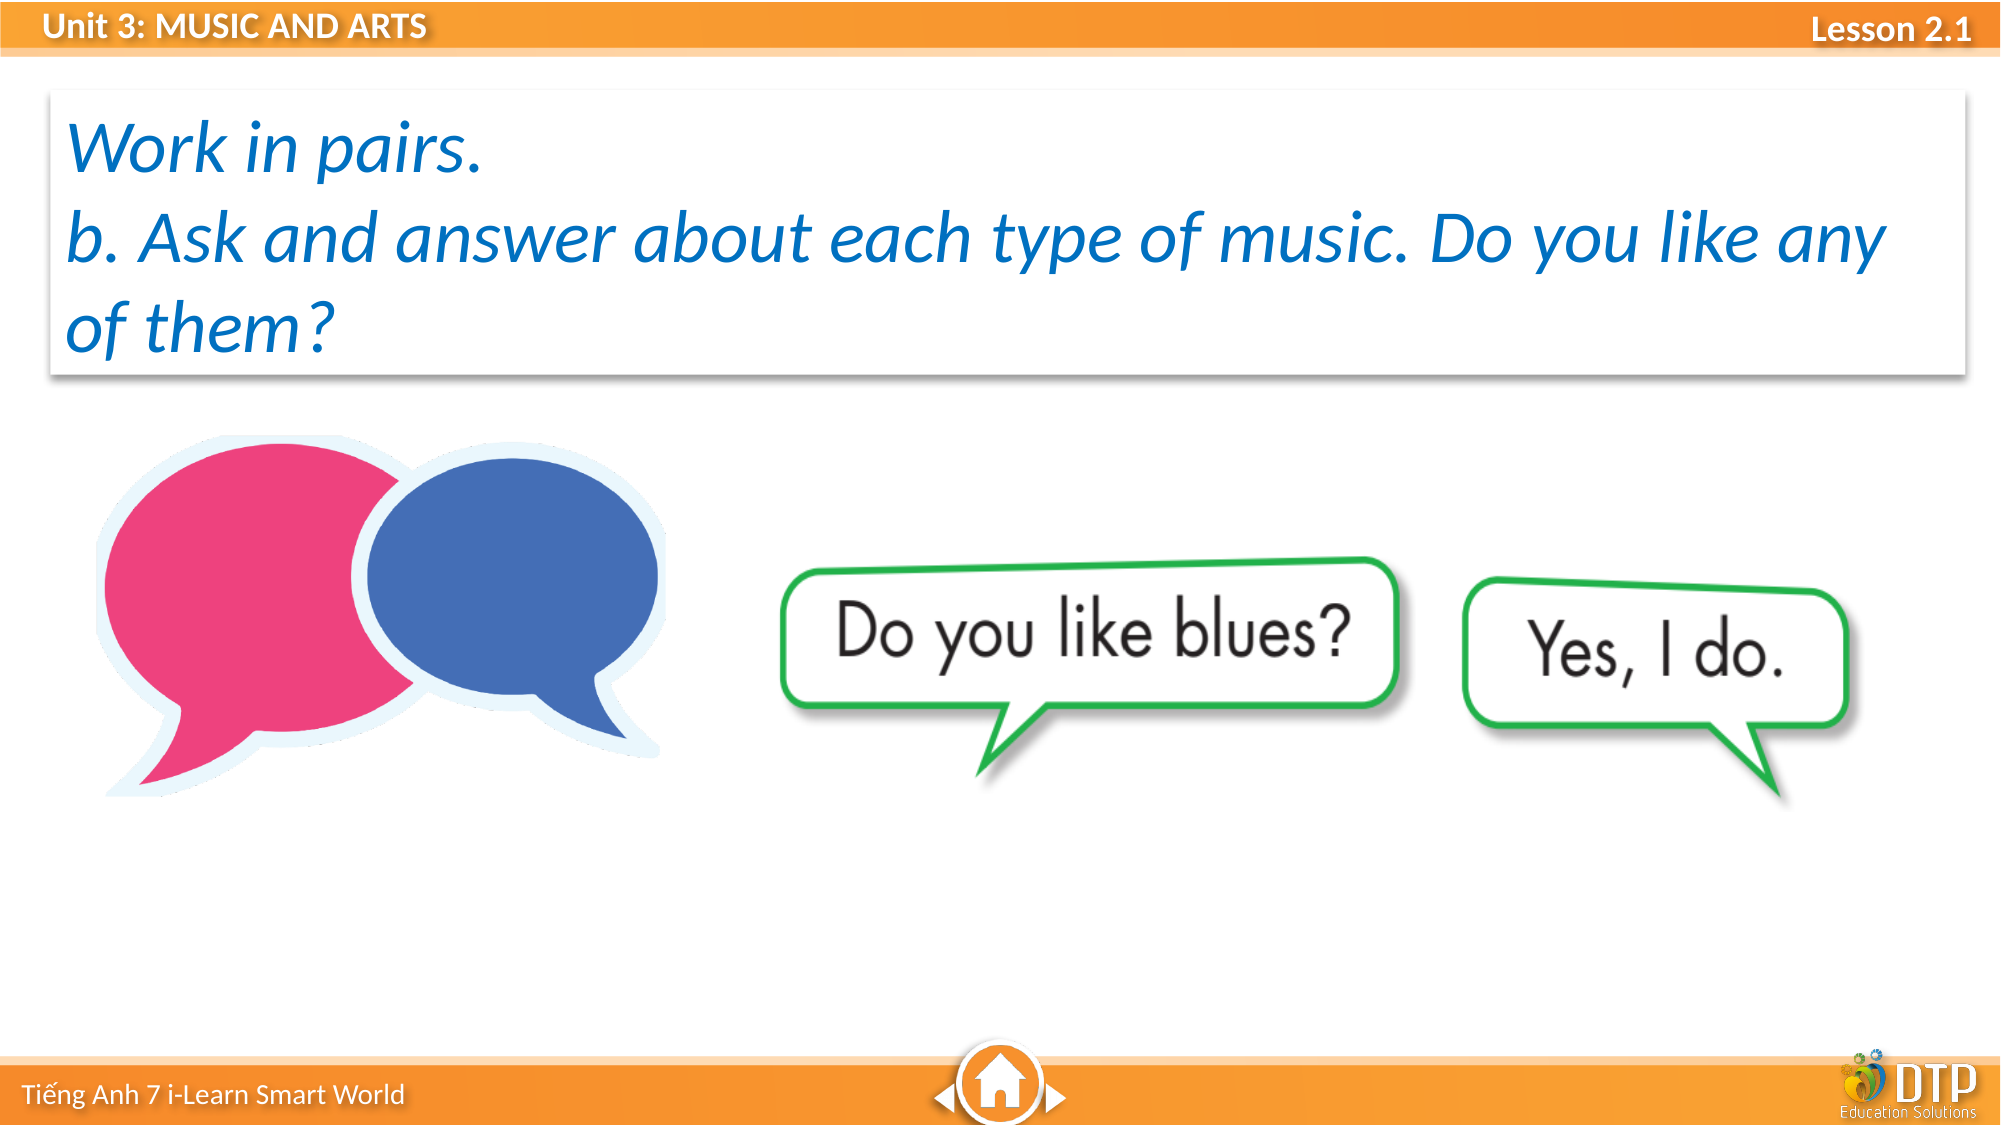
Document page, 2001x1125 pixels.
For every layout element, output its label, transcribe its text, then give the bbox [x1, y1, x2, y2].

text_box Work in pairs. b. Ask and answer about each type of music. Do you like any of them? [50, 89, 1966, 375]
picture [0, 2, 2001, 1125]
